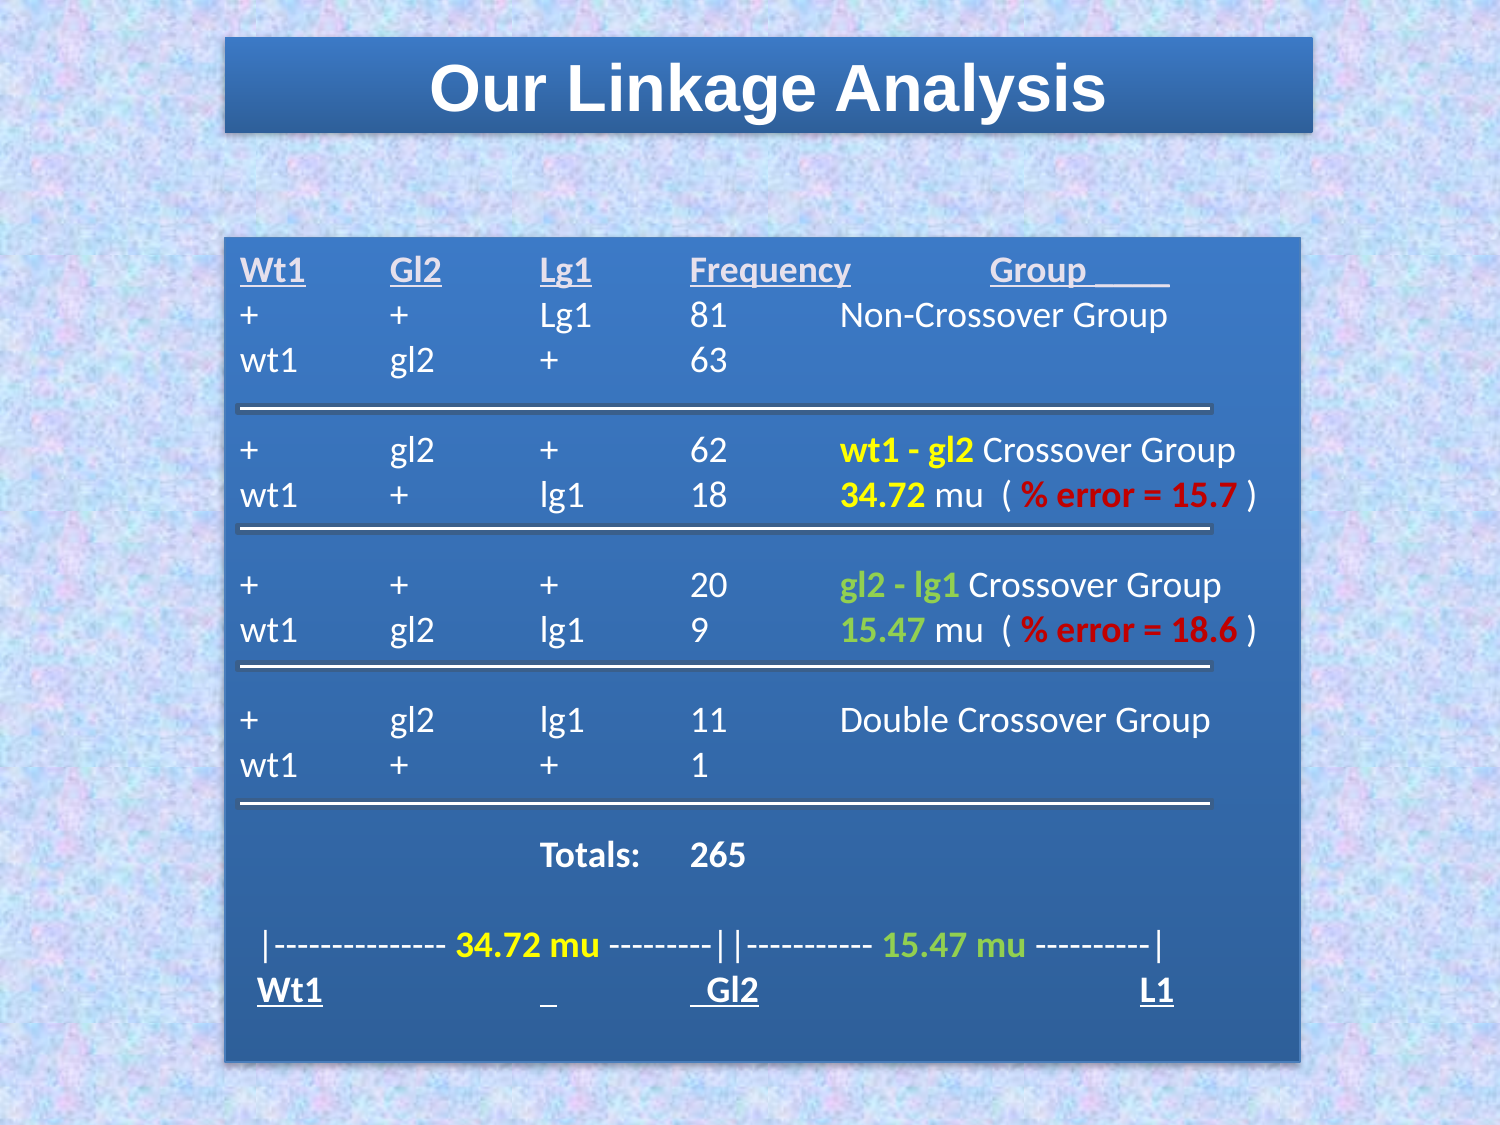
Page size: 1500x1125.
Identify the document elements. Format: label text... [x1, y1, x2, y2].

text_box [235, 403, 1214, 415]
text_box Wt1 Gl2 Lg1 Frequency Group ____ + + Lg1 81 Non-Crossover Group wt1 gl2 + 63 + gl2 + 62 wt1 - gl2 Crossover Group wt1 + lg1 18 34.72 mu ( % error = 15.7 ) + + + 20 gl2 - lg1 Crossover Group wt1 gl2 lg1 9 15.47 mu ( % error = 18.6 ) + gl2 lg1 11 Double Crossover Group wt1 + + 1 Totals: 265 |--------------- 34.72 mu ---------||----------- 15.47 mu ----------| Wt1 Gl2 L1 [224, 237, 1301, 1063]
picture [0, 0, 1500, 1125]
text_box Our Linkage Analysis [225, 37, 1313, 133]
text_box [235, 660, 1214, 672]
text_box [235, 523, 1214, 535]
text_box [235, 798, 1214, 810]
